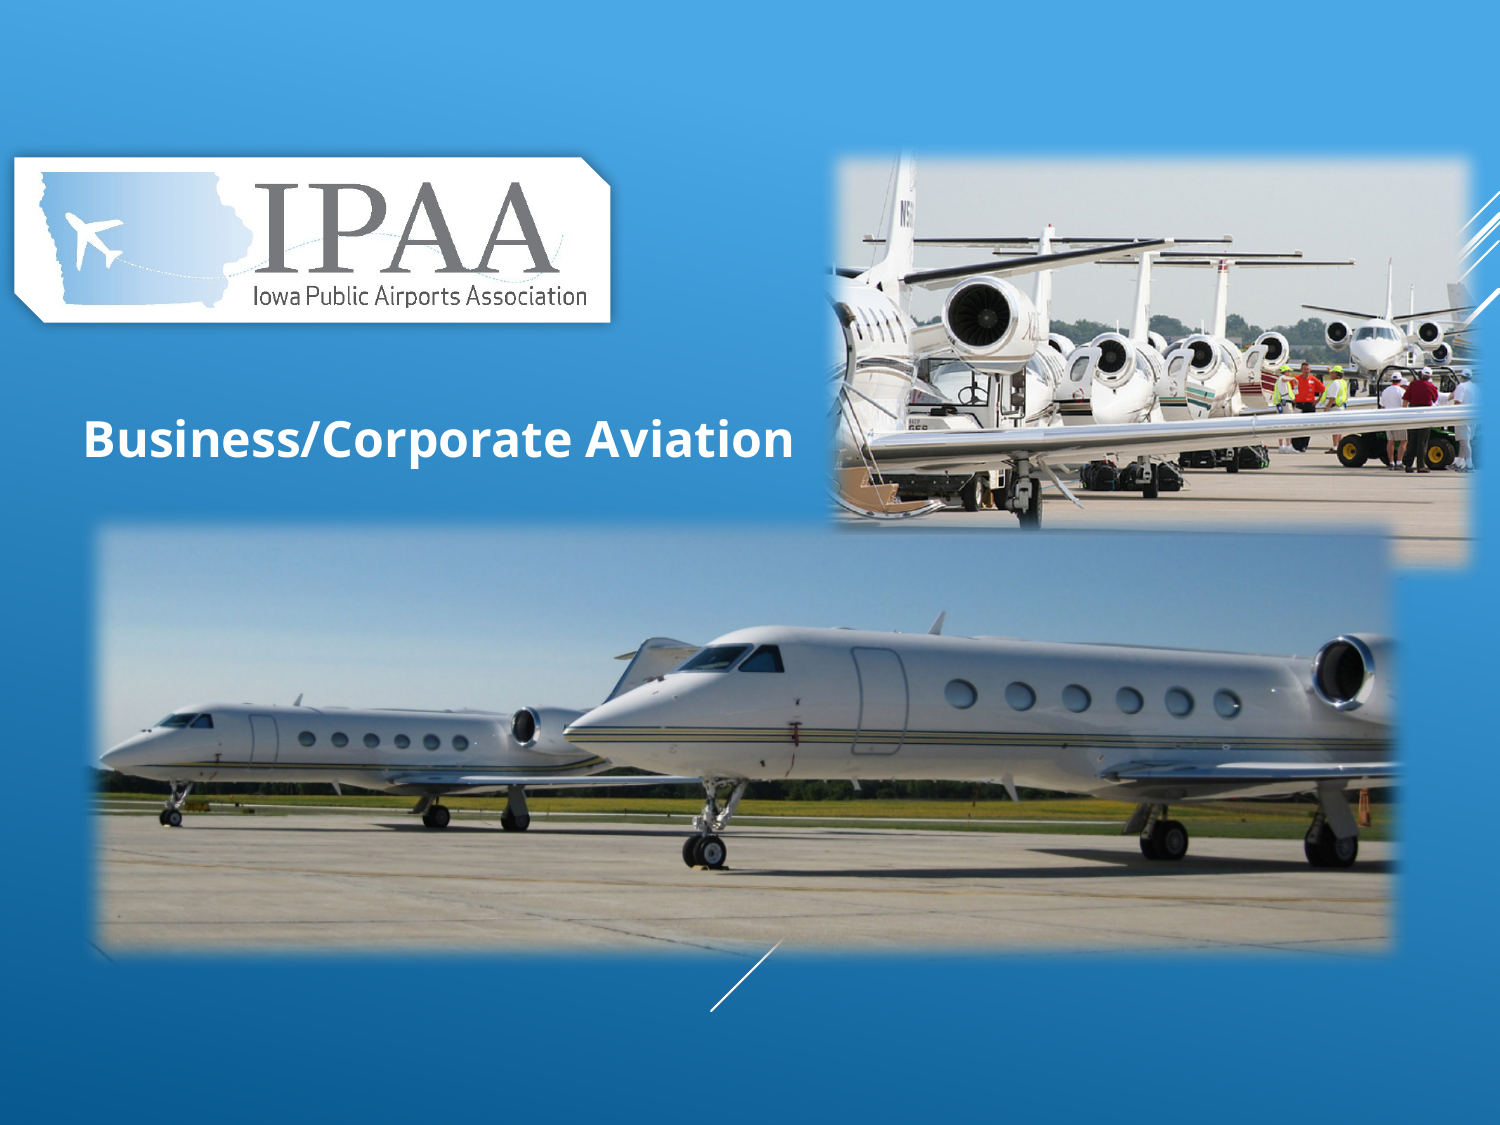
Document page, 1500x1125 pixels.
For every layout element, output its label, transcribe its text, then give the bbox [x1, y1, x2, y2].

picture [21, 164, 604, 316]
picture [78, 140, 1488, 968]
text_box Business/Corporate Aviation [68, 399, 811, 475]
